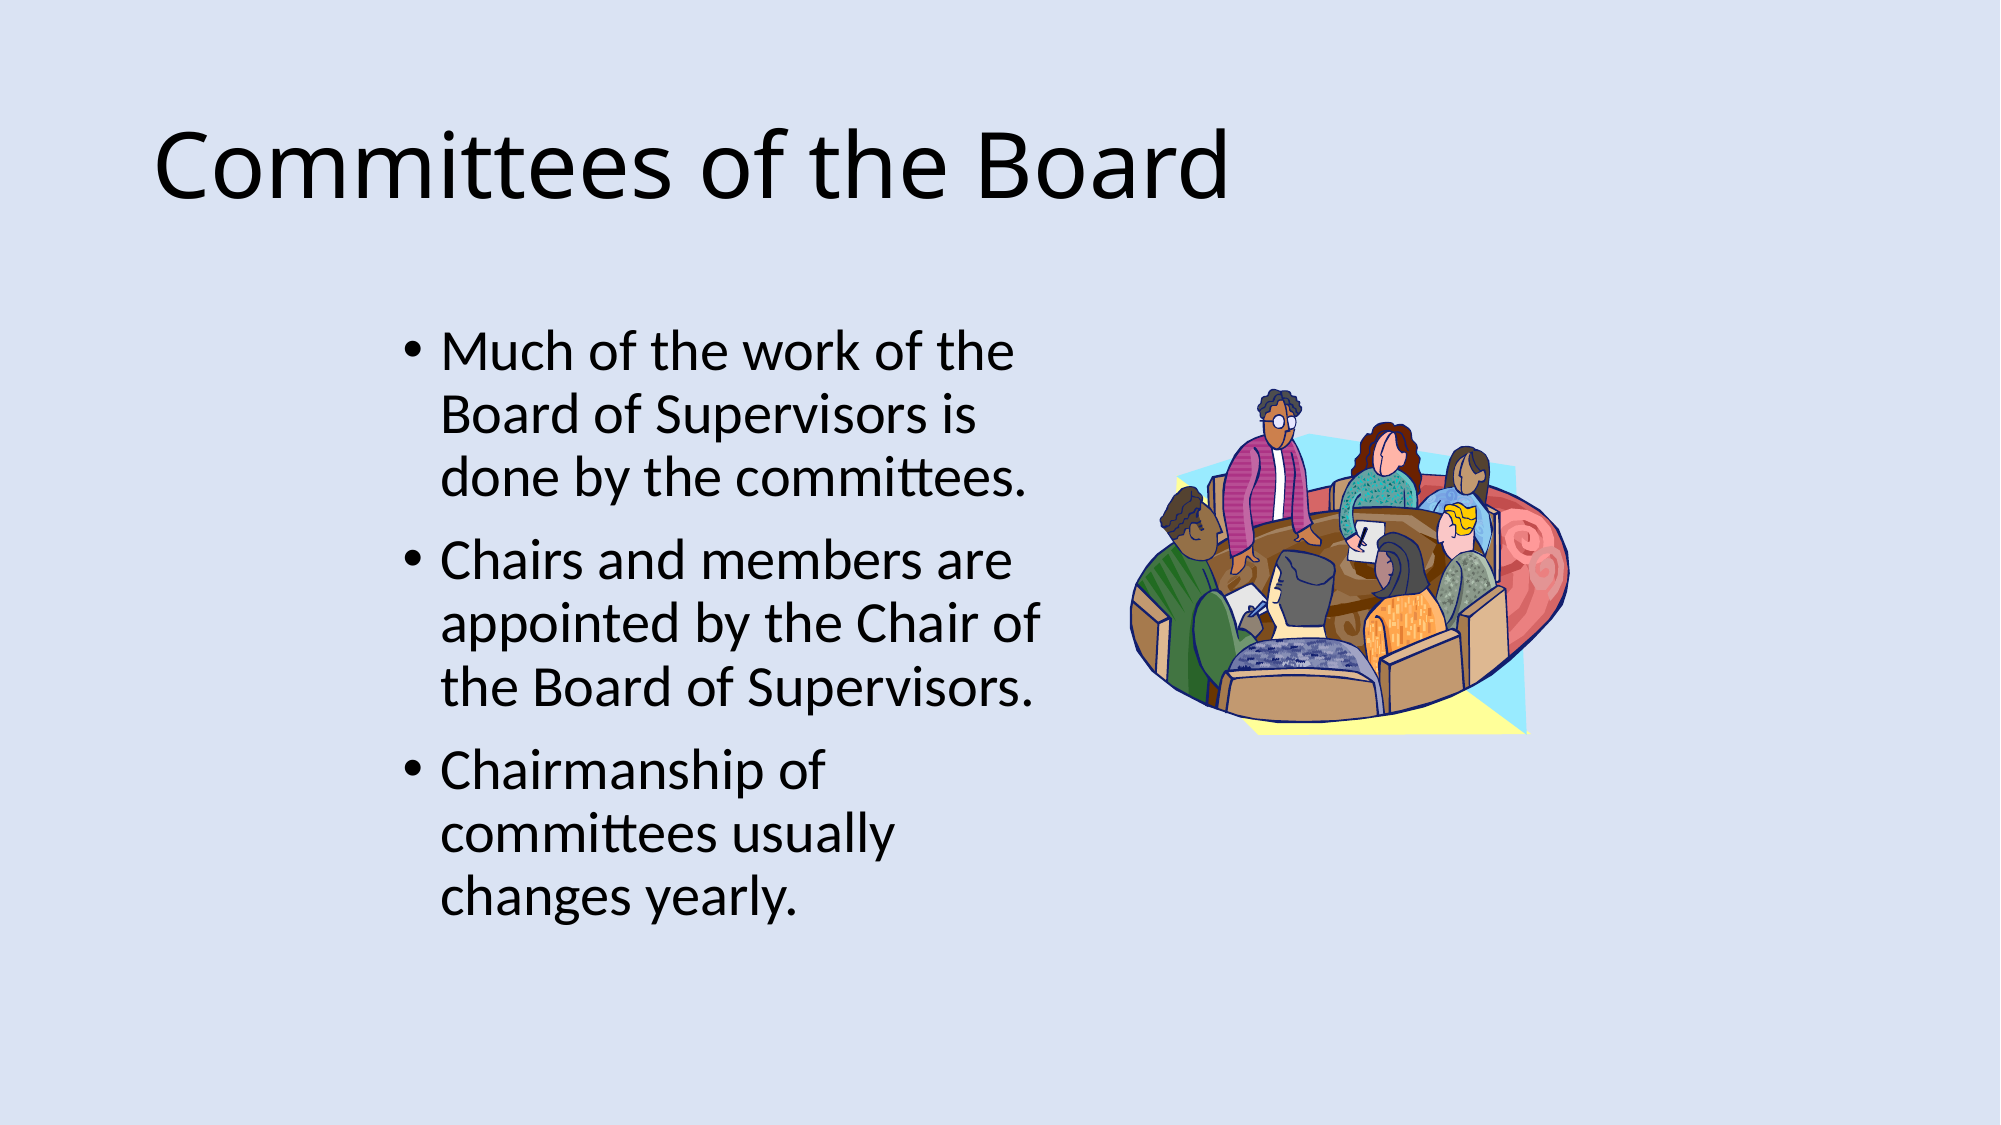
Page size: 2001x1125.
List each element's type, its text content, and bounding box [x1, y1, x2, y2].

list Much of the work of the Board of Supervisors is done by the committees. Chairs and members are appointed by the Chair of the Board of Supervisors. Chairmanship of committees usually changes yearly. [387, 312, 1063, 988]
title Committees of the Board [137, 59, 1863, 278]
picture [1124, 385, 1575, 740]
